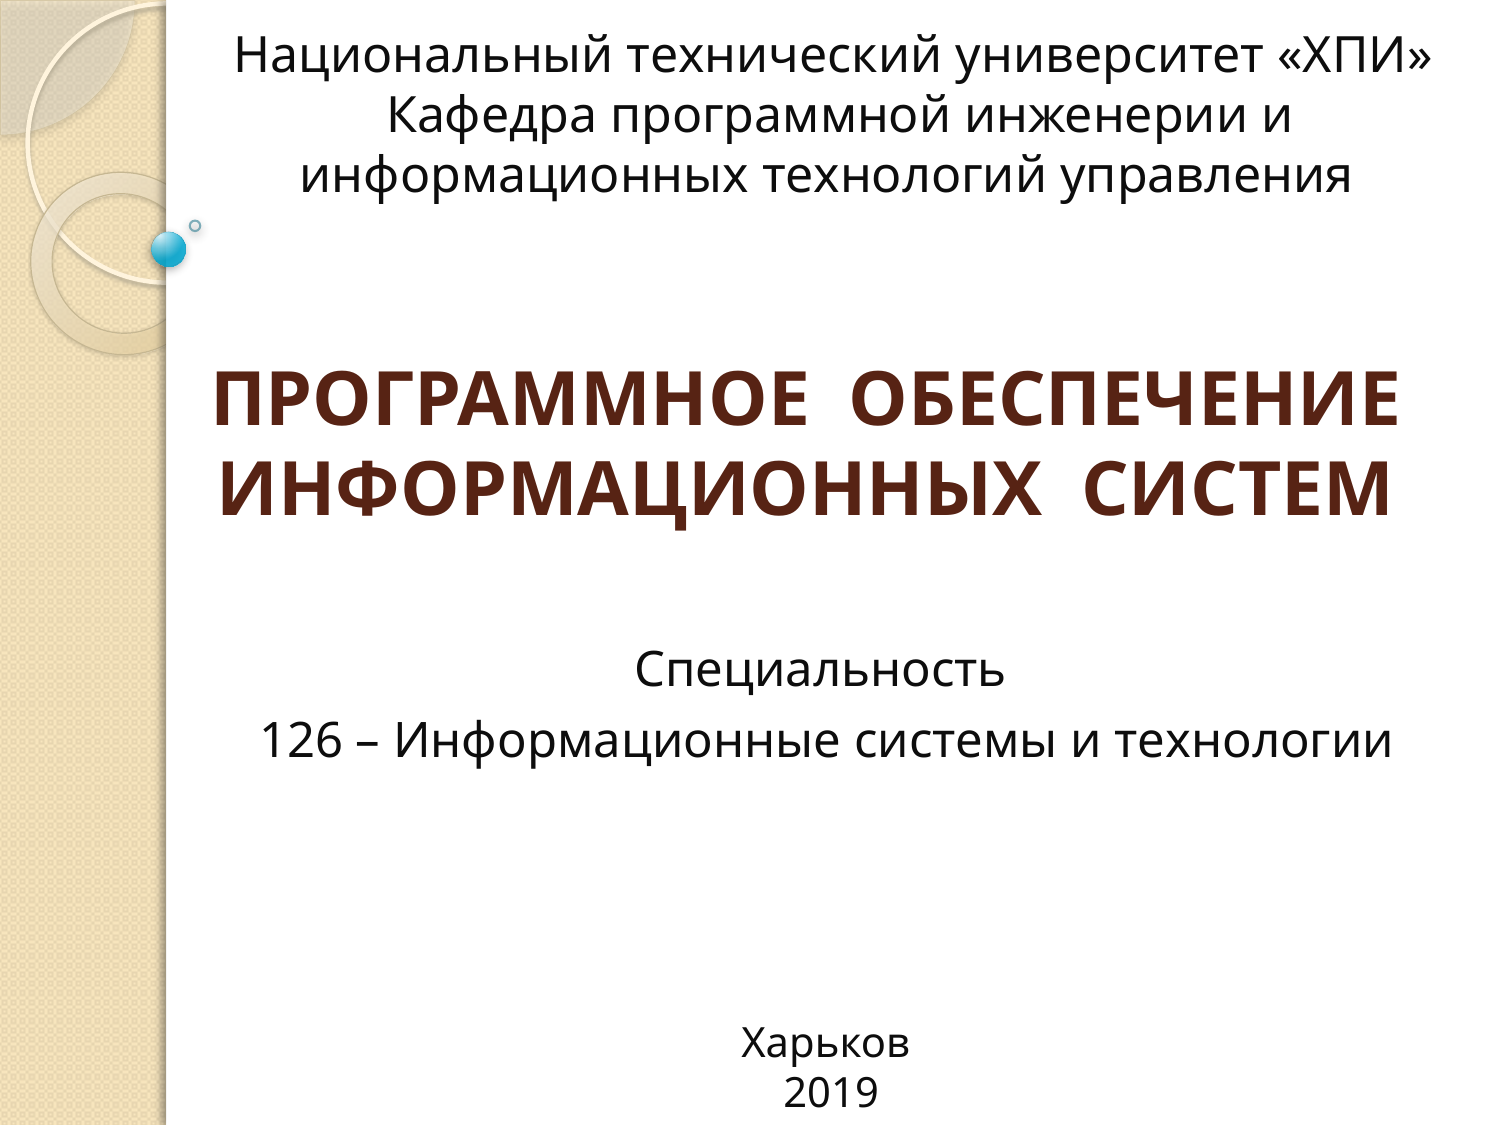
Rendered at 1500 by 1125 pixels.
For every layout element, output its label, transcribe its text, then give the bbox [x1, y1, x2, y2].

subtitle Специальность 126 – Информационные системы и технологии [162, 637, 1488, 775]
title ПРОГРАММНОЕ ОБЕСПЕЧЕНИЕ ИНФОРМАЦИОННЫХ СИСТЕМ [137, 295, 1475, 538]
text_box Национальный технический университет «ХПИ» Кафедра программной инженерии и информационных технологий управления [167, 15, 1500, 211]
text_box Харьков 2019 [162, 1008, 1500, 1124]
